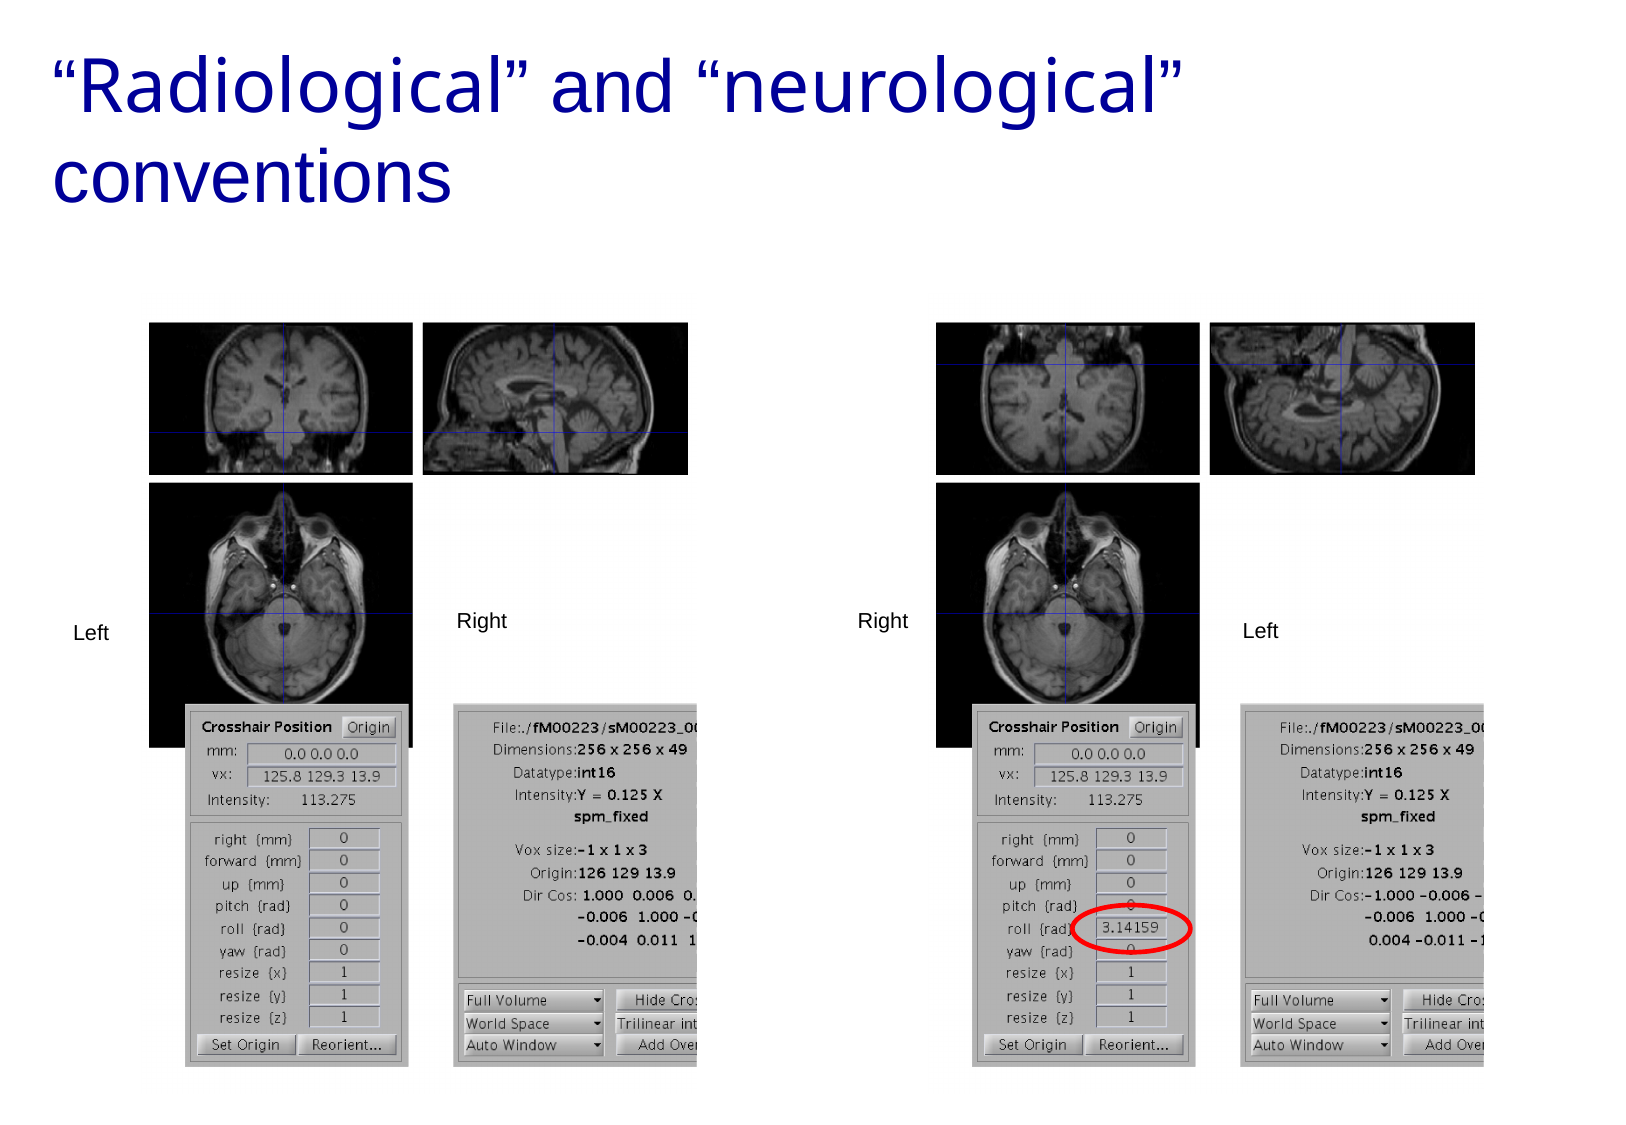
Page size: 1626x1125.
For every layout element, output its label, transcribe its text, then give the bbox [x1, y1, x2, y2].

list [140, 293, 697, 1095]
title “Radiological” and “neurological” conventions [37, 37, 1588, 226]
text_box Right [842, 574, 923, 641]
text_box Left [58, 586, 125, 652]
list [928, 293, 1485, 1095]
